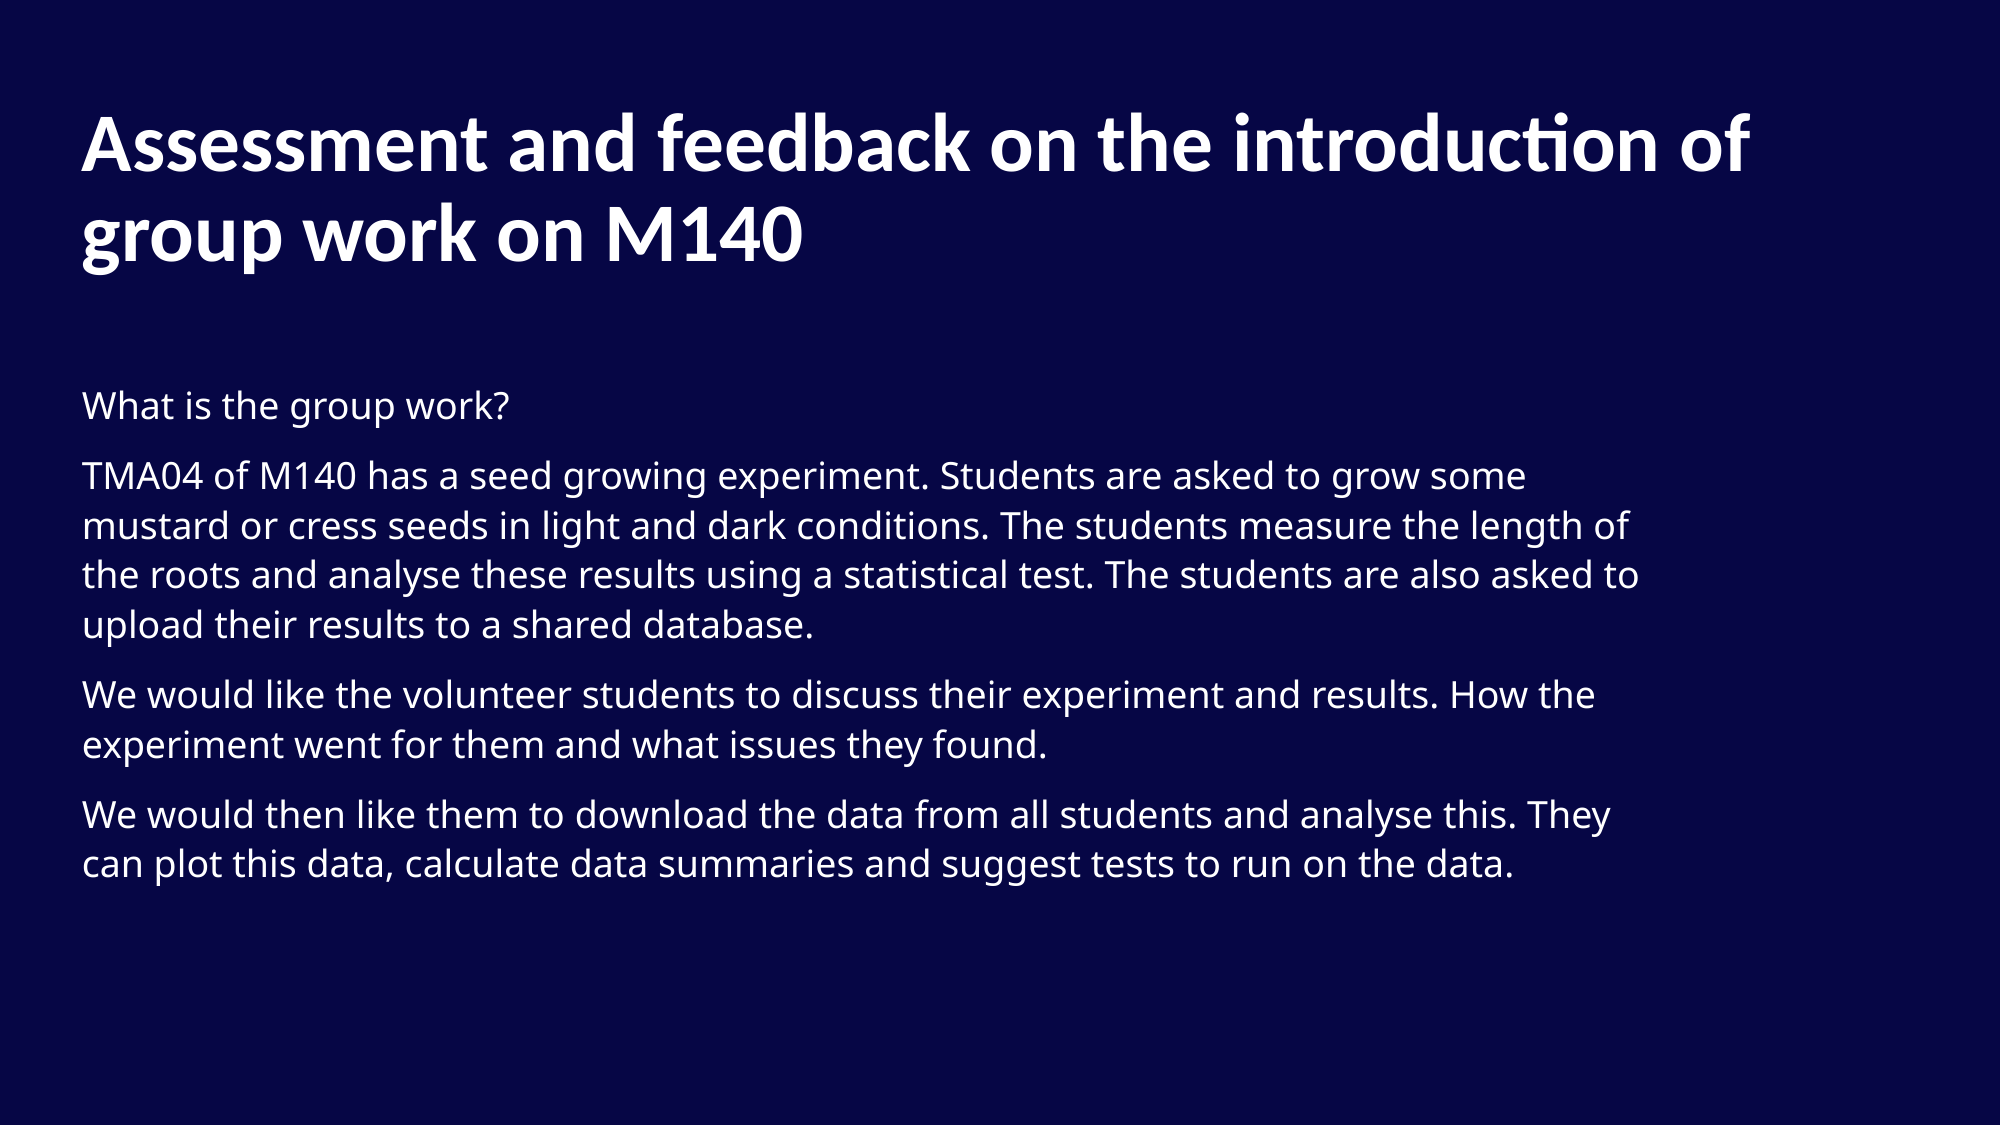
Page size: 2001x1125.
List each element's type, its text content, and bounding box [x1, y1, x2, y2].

list Assessment and feedback on the introduction of group work on M140 [66, 91, 1835, 387]
list What is the group work? TMA04 of M140 has a seed growing experiment. Students are asked to grow some mustard or cress seeds in light and dark conditions. The students measure the length of the roots and analyse these results using a statistical test. The students are also asked to upload their results to a shared database. We would like the volunteer students to discuss their experiment and results. How the experiment went for them and what issues they found. We would then like them to download the data from all students and analyse this. They can plot this data, calculate data summaries and suggest tests to run on the data. [66, 369, 1668, 944]
